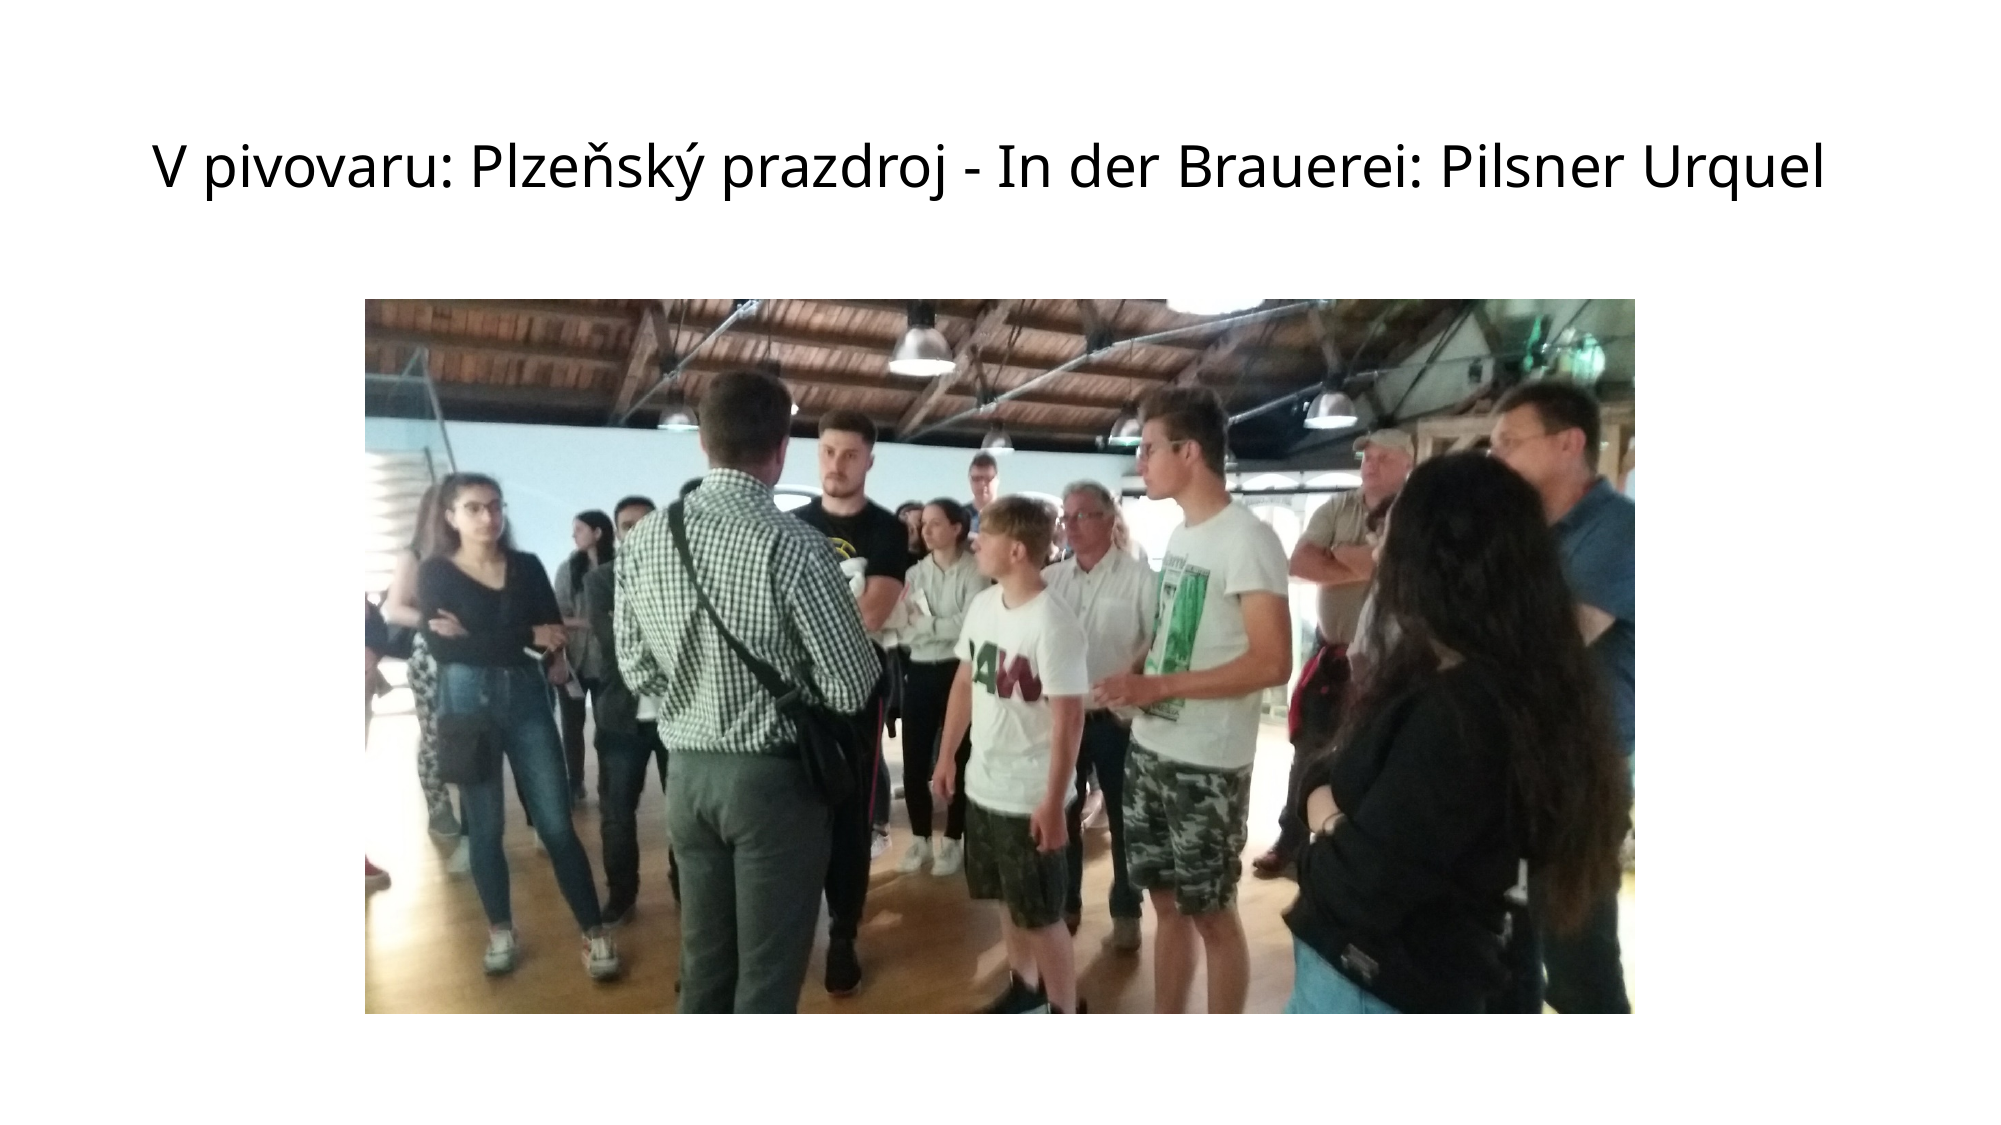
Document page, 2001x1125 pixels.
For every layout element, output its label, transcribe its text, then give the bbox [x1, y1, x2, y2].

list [365, 299, 1635, 1014]
title V pivovaru: Plzeňský prazdroj - In der Brauerei: Pilsner Urquel [137, 59, 1863, 278]
